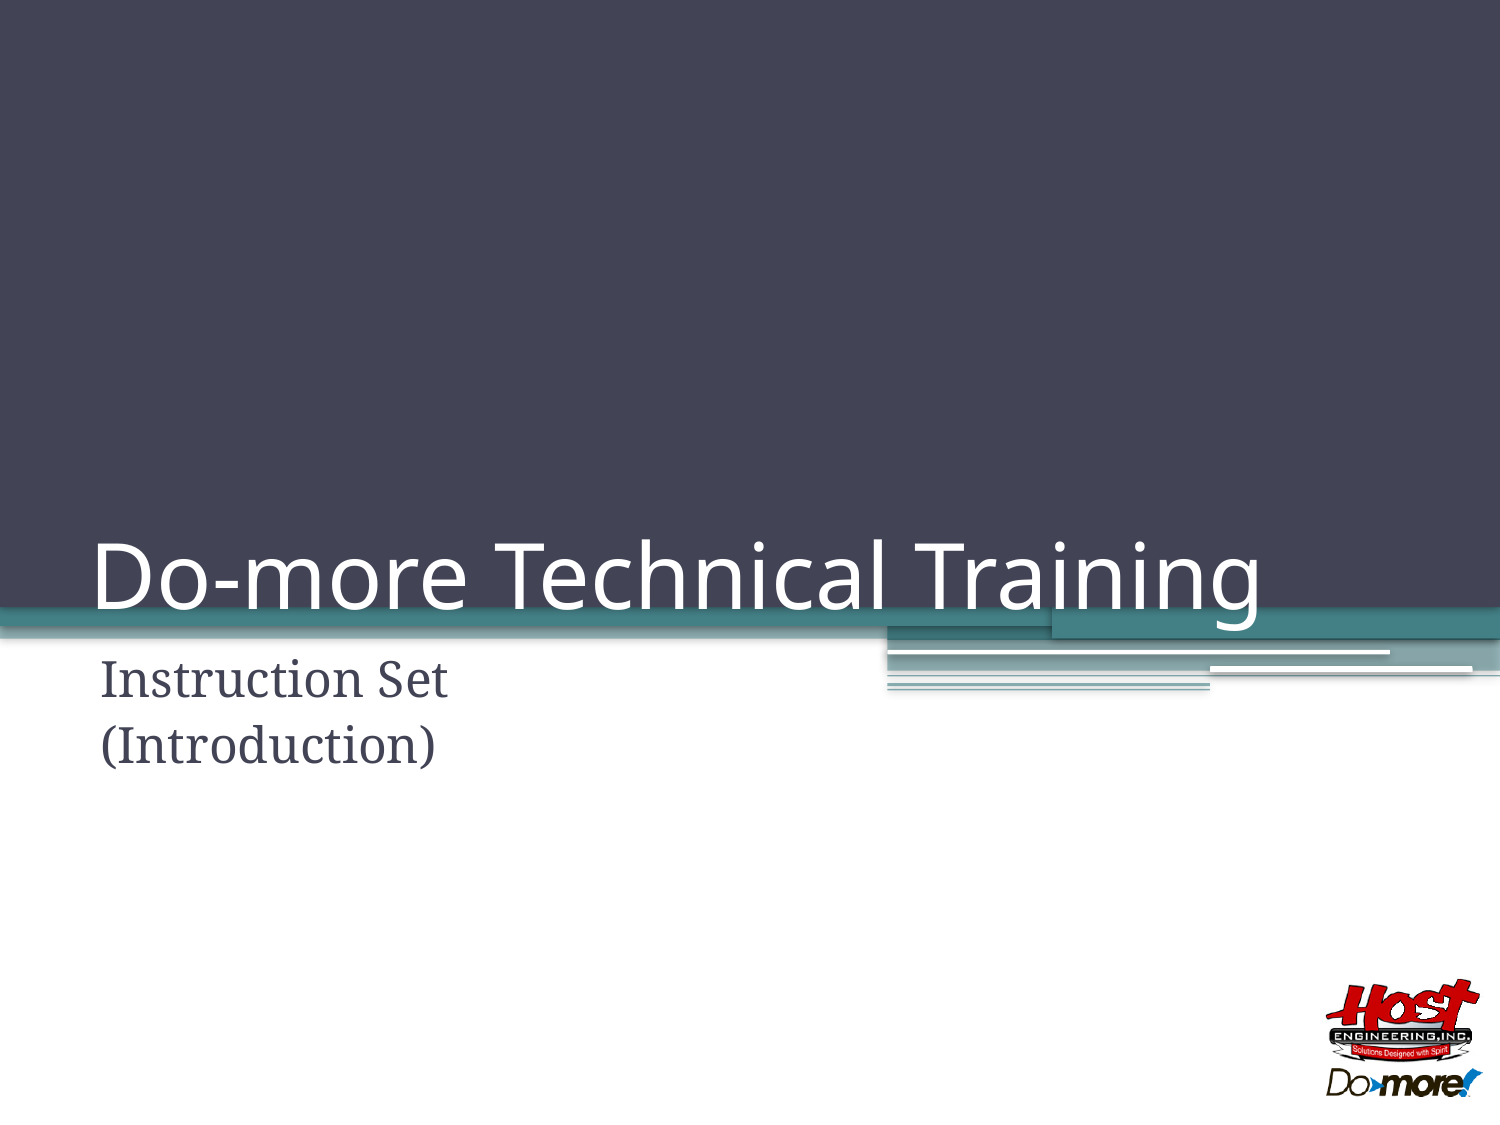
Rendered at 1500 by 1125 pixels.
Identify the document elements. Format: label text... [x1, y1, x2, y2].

subtitle Instruction Set (Introduction) [75, 639, 888, 928]
title Do-more Technical Training [75, 394, 1463, 636]
picture [1321, 975, 1484, 1100]
